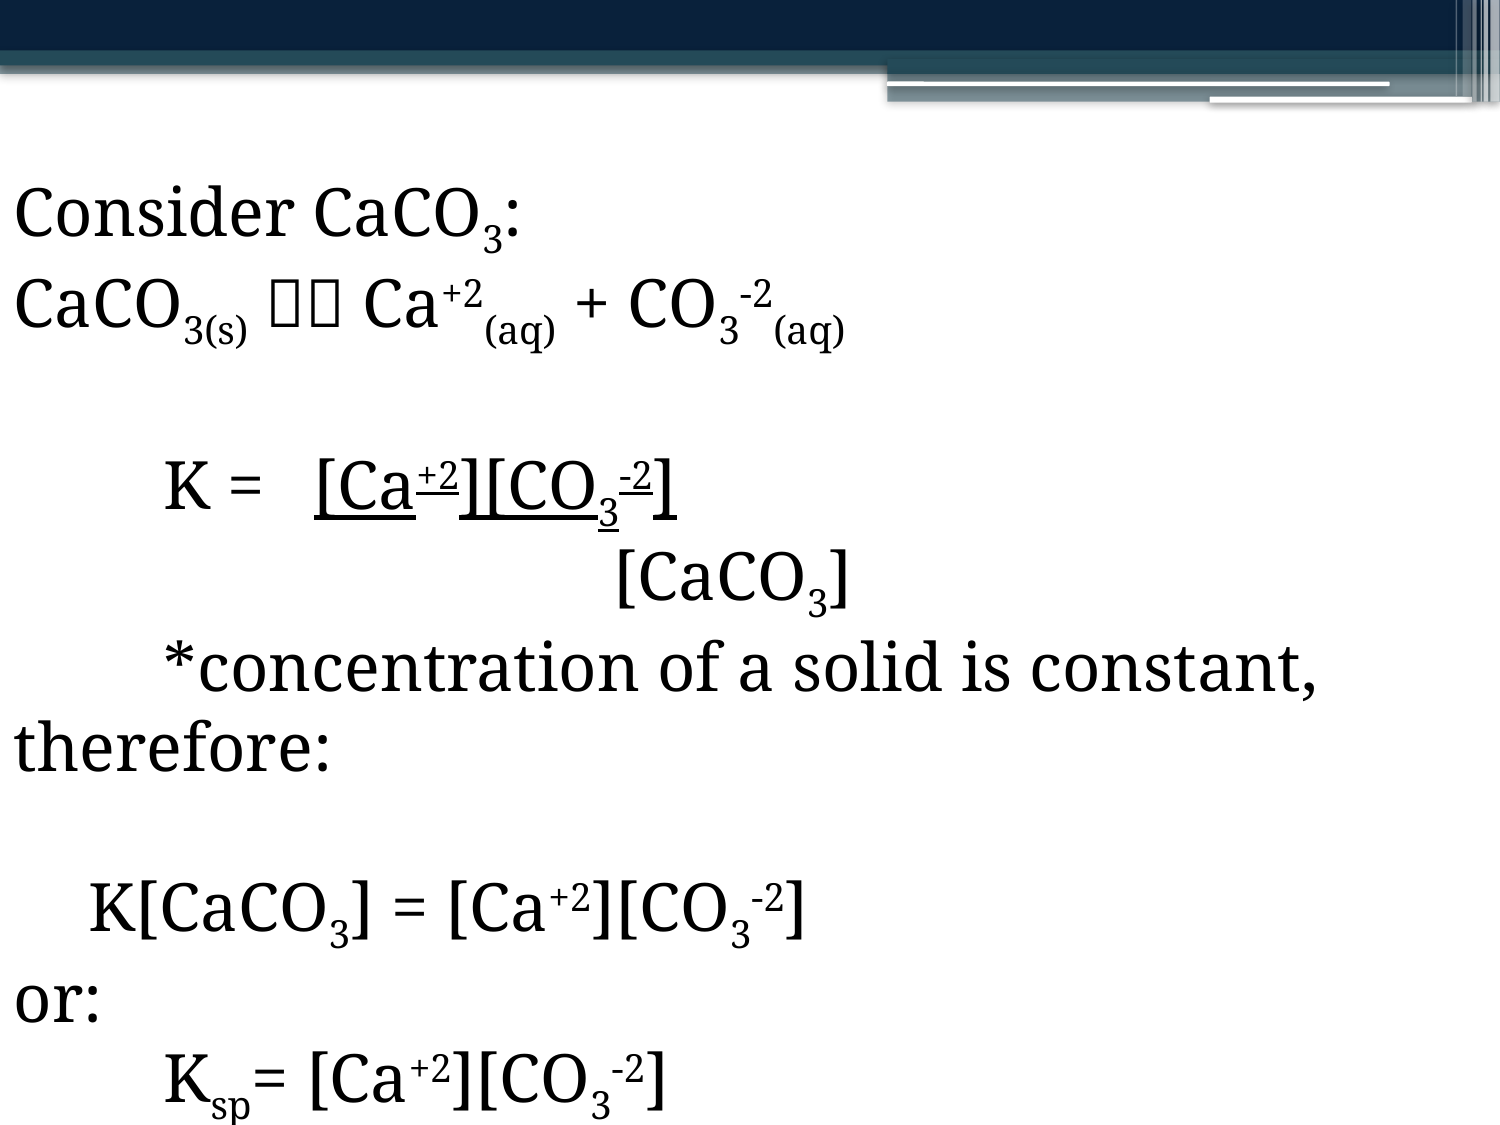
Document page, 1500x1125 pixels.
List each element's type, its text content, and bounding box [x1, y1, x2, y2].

text_box Consider CaCO3: CaCO3(s)  Ca+2(aq) + CO3-2(aq) K = [Ca+2][CO3-2] [CaCO3] *concentration of a solid is constant, therefore: K[CaCO3] = [Ca+2][CO3-2] or: Ksp= [Ca+2][CO3-2] [0, 162, 1500, 1125]
